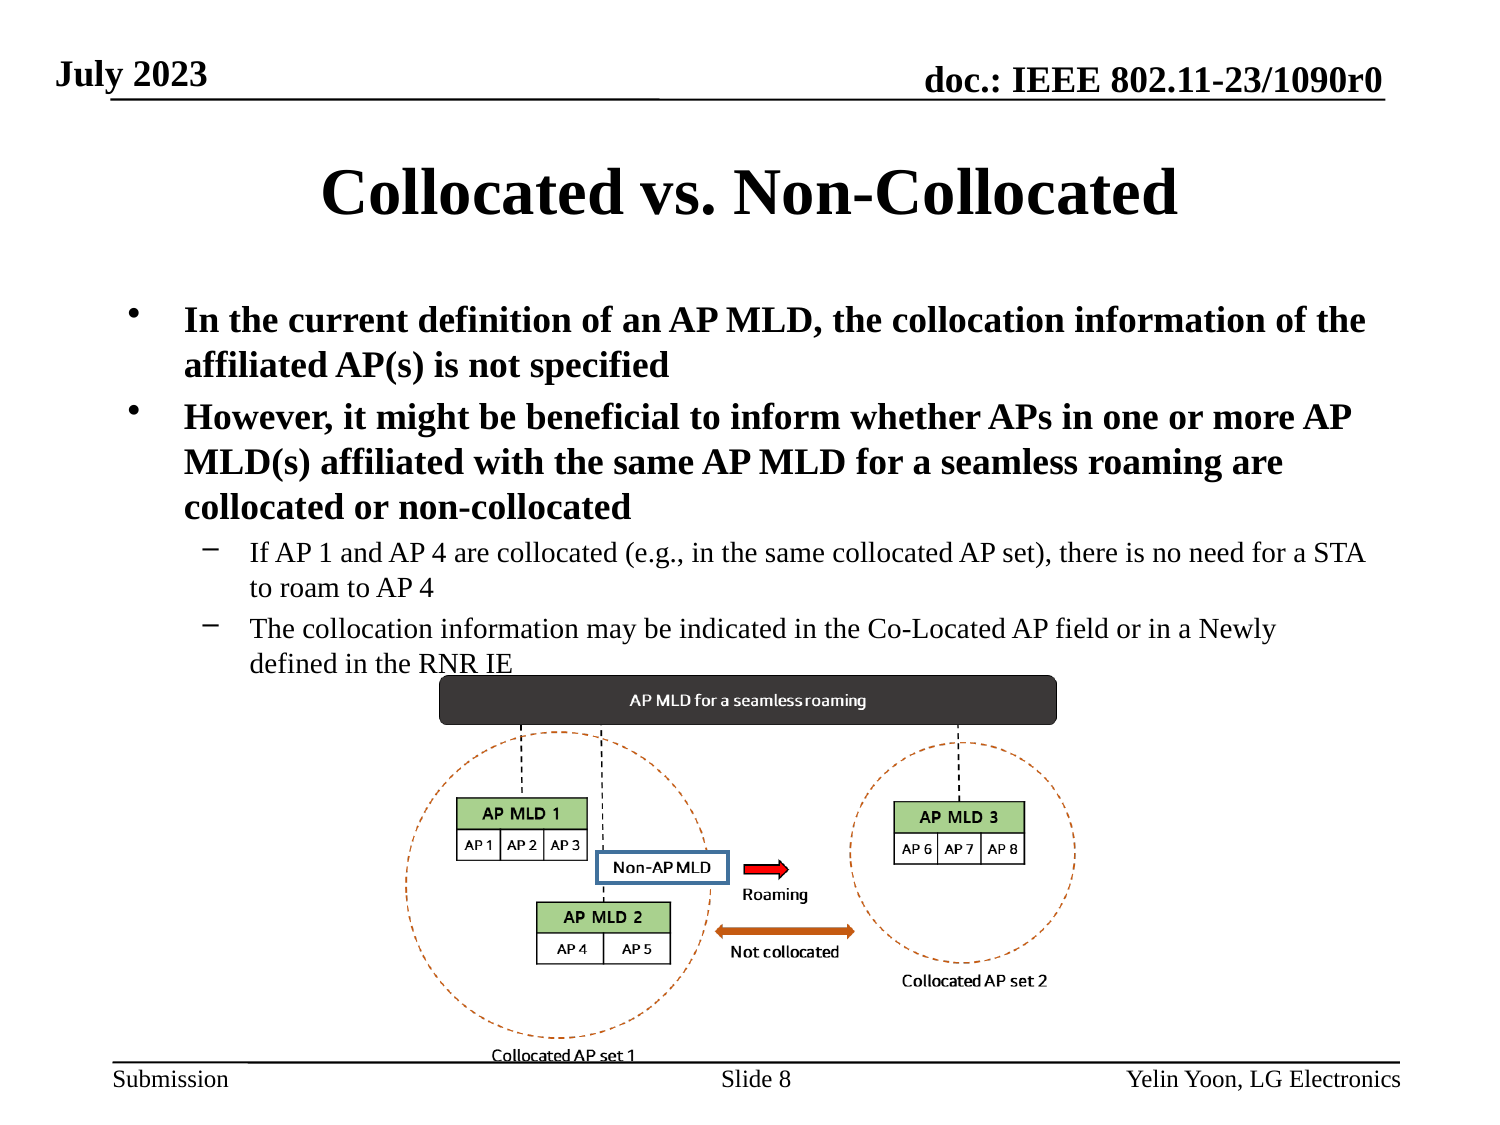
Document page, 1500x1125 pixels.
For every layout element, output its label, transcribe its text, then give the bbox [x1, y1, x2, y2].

picture [405, 675, 1105, 1076]
list In the current definition of an AP MLD, the collocation information of the affiliated AP(s) is not specified However, it might be beneficial to inform whether APs in one or more AP MLD(s) affiliated with the same AP MLD for a seamless roaming are collocated or non-collocated If AP 1 and AP 4 are collocated (e.g., in the same collocated AP set), there is no need for a STA to roam to AP 4 The collocation information may be indicated in the Co-Located AP field or in a Newly defined in the RNR IE [112, 287, 1388, 1000]
footer Yelin Yoon, LG Electronics [1121, 1061, 1402, 1093]
slide_number Slide 8 [712, 1083, 800, 1093]
title Collocated vs. Non-Collocated [112, 112, 1388, 263]
